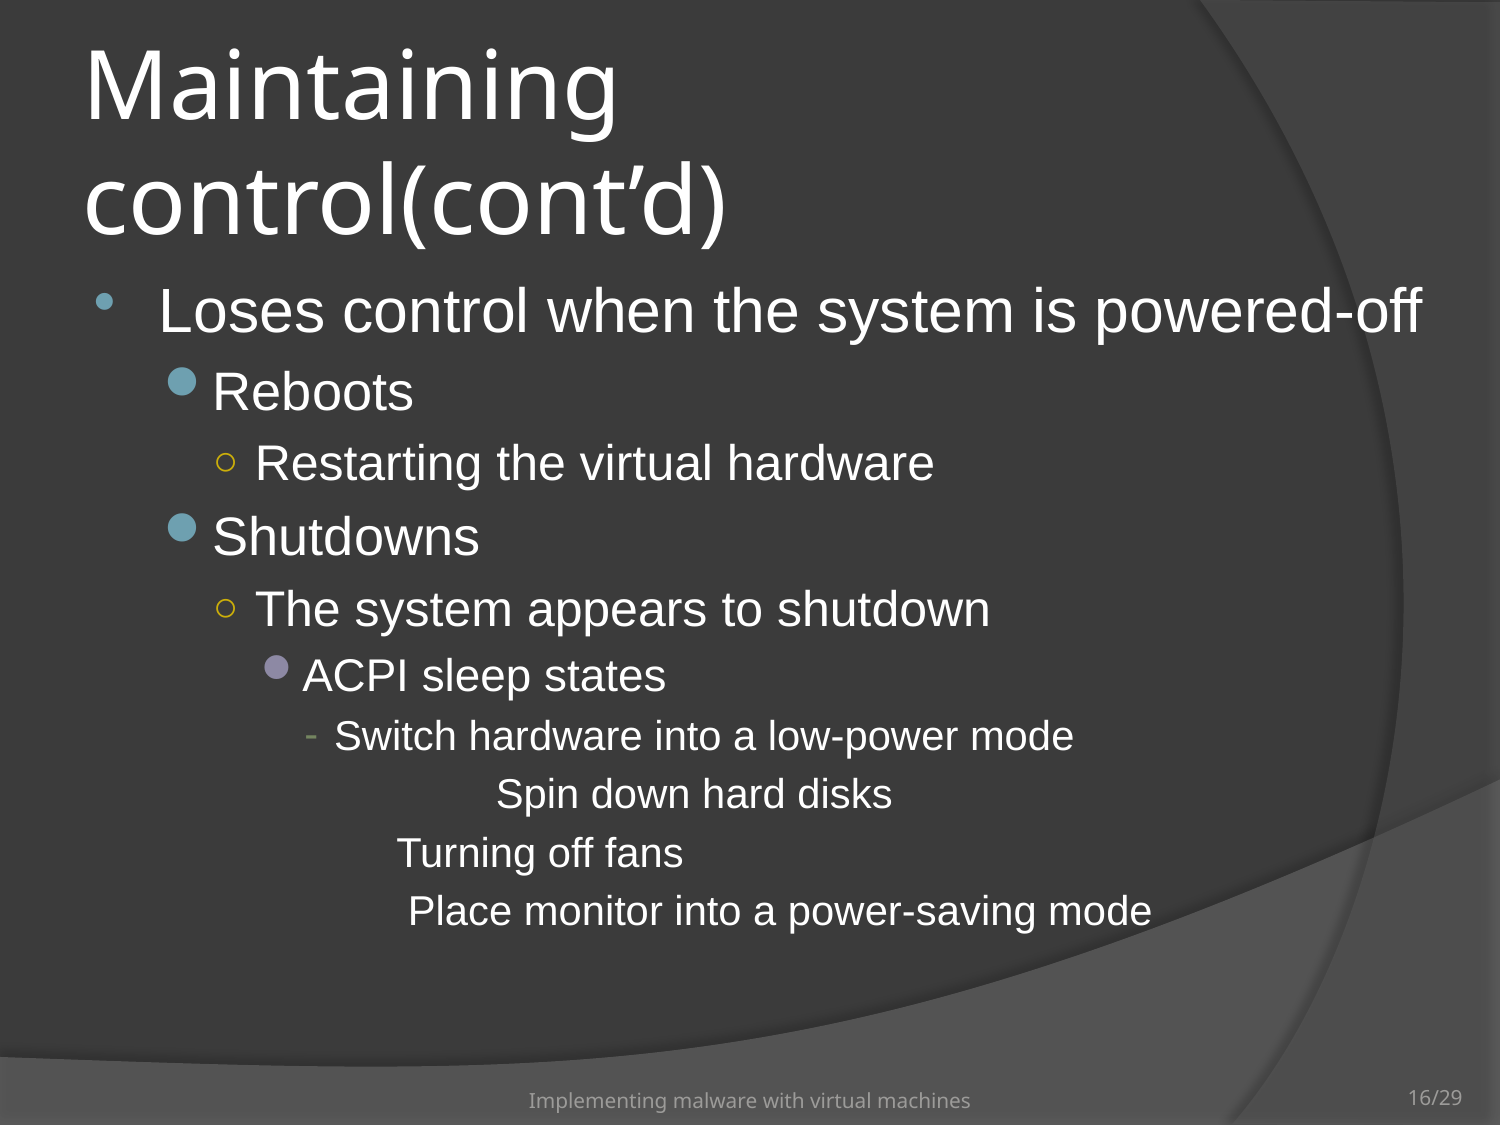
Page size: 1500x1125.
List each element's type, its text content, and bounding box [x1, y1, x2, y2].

list Loses control when the system is powered-off Reboots Restarting the virtual hardware Shutdowns The system appears to shutdown ACPI sleep states Switch hardware into a low-power mode Spin down hard disks Turning off fans Place monitor into a power-saving mode [74, 262, 1451, 1006]
slide_number 16/29 [1337, 1053, 1463, 1114]
footer Implementing malware with virtual machines [512, 1053, 988, 1114]
title Maintaining control(cont’d) [74, 44, 1301, 233]
